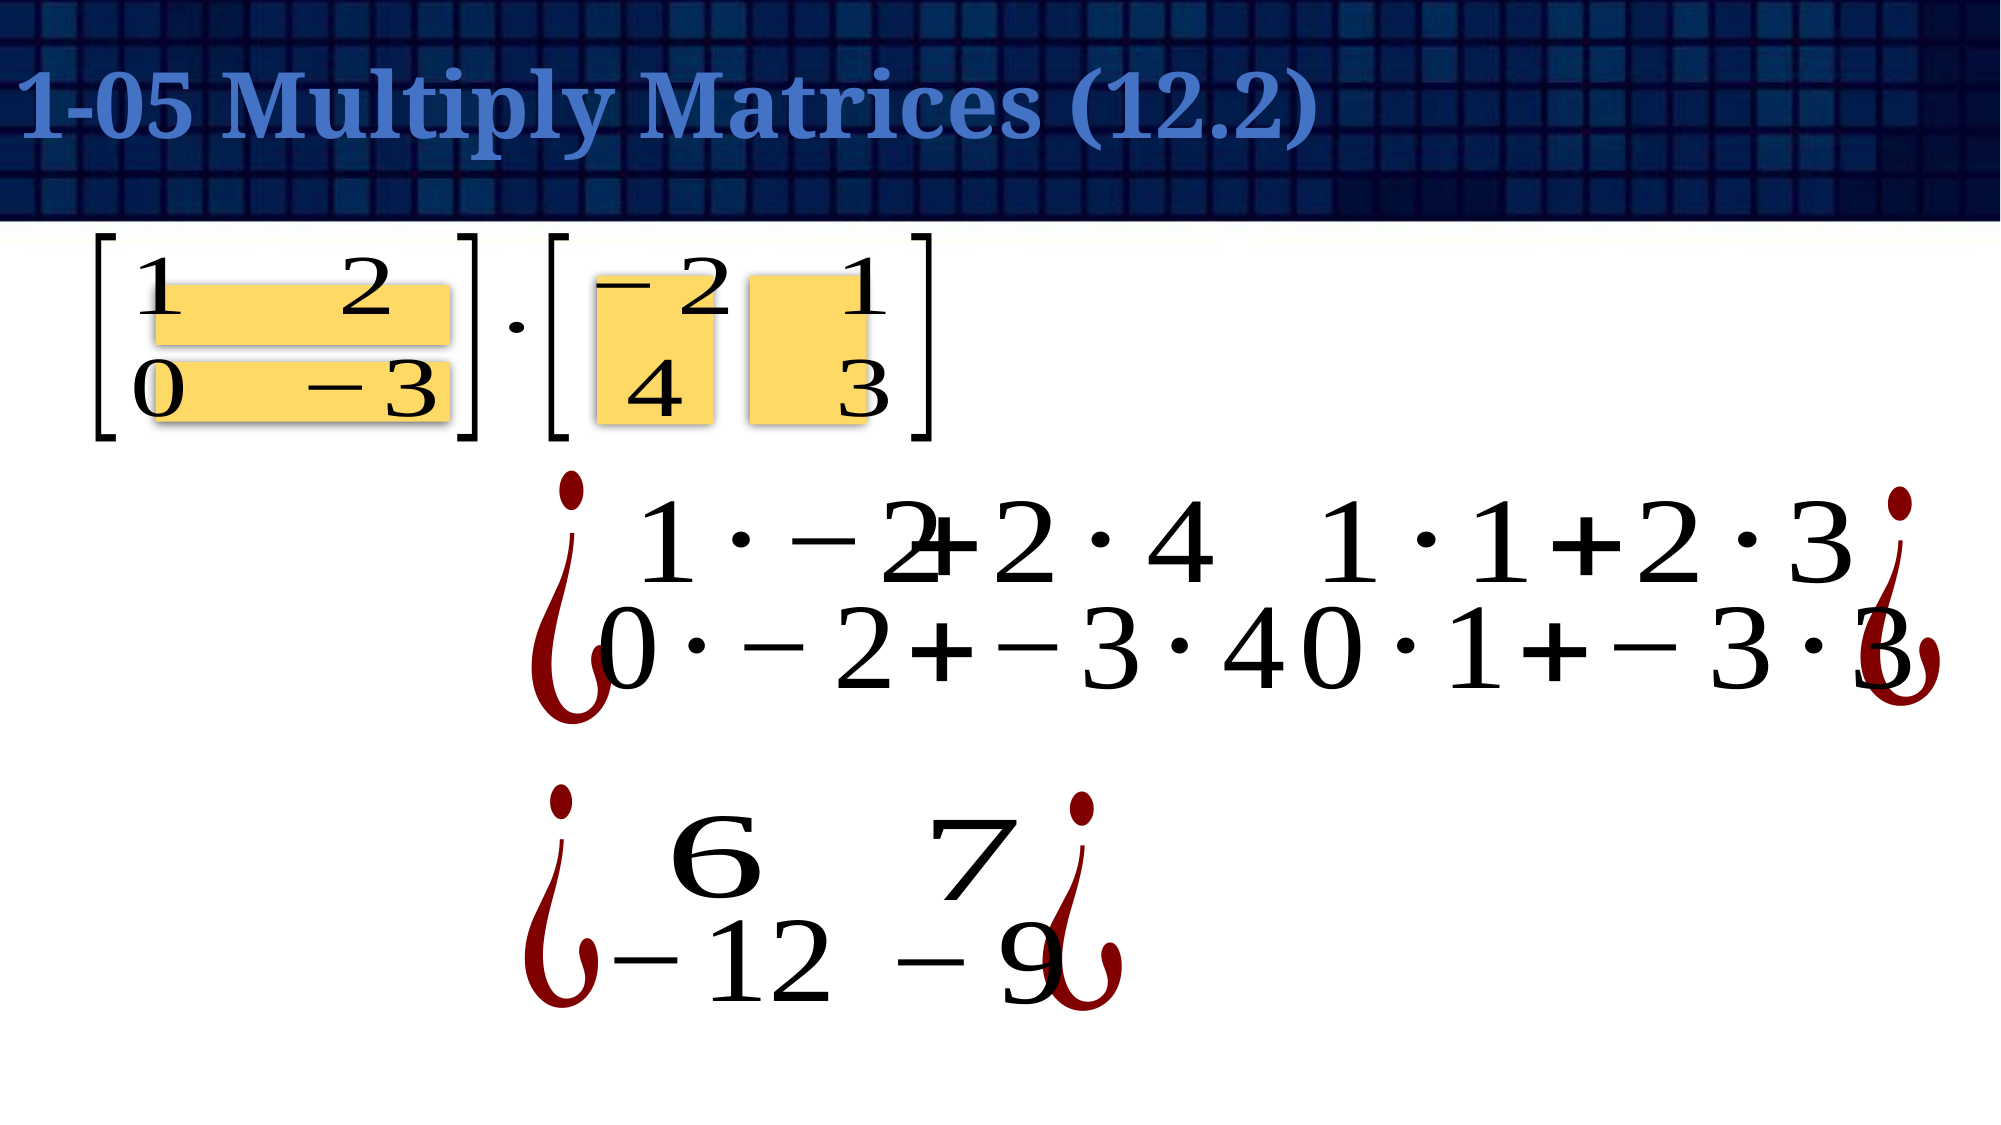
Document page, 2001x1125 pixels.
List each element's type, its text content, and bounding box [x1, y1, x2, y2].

text_box [155, 285, 450, 345]
title 1-05 Multiply Matrices (12.2) [0, 0, 2000, 218]
text_box [749, 275, 867, 425]
picture [0, 0, 2001, 1125]
text_box [155, 361, 450, 422]
text_box [597, 275, 714, 425]
